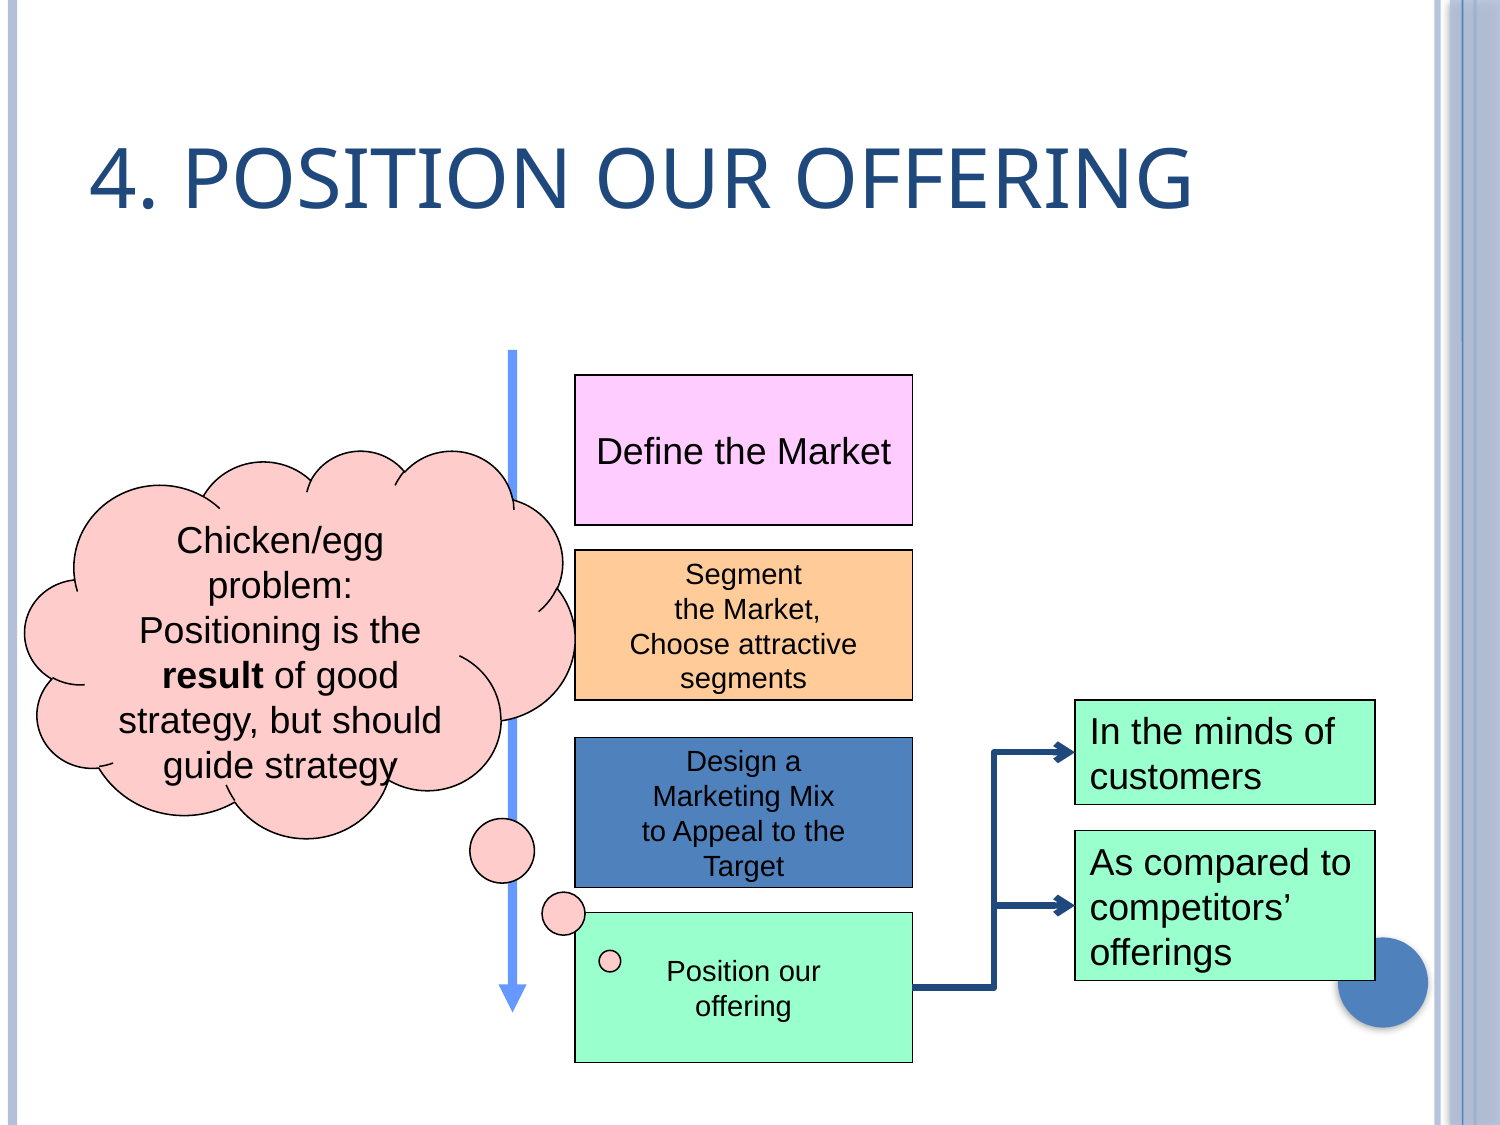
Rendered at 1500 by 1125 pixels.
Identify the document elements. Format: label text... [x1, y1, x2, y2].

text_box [911, 752, 1076, 904]
text_box Define the Market [575, 374, 913, 525]
text_box In the minds of customers [1074, 699, 1375, 805]
text_box As compared to competitors’ offerings [1082, 830, 1375, 981]
text_box Segment the Market, Choose attractive segments [575, 549, 913, 700]
text_box [506, 882, 519, 1013]
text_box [911, 906, 1076, 988]
text_box Position our offering [575, 912, 913, 1063]
text_box Chicken/egg problem: Positioning is the result of good strategy, but should guide strategy [542, 892, 586, 936]
text_box Chicken/egg problem: Positioning is the result of good strategy, but should guide strategy [469, 818, 535, 884]
text_box Chicken/egg problem: Positioning is the result of good strategy, but should guide strategy [24, 451, 576, 839]
title 4. Position our offering [75, 45, 1300, 233]
text_box Design a Marketing Mix to Appeal to the Target [575, 737, 913, 888]
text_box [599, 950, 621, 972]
